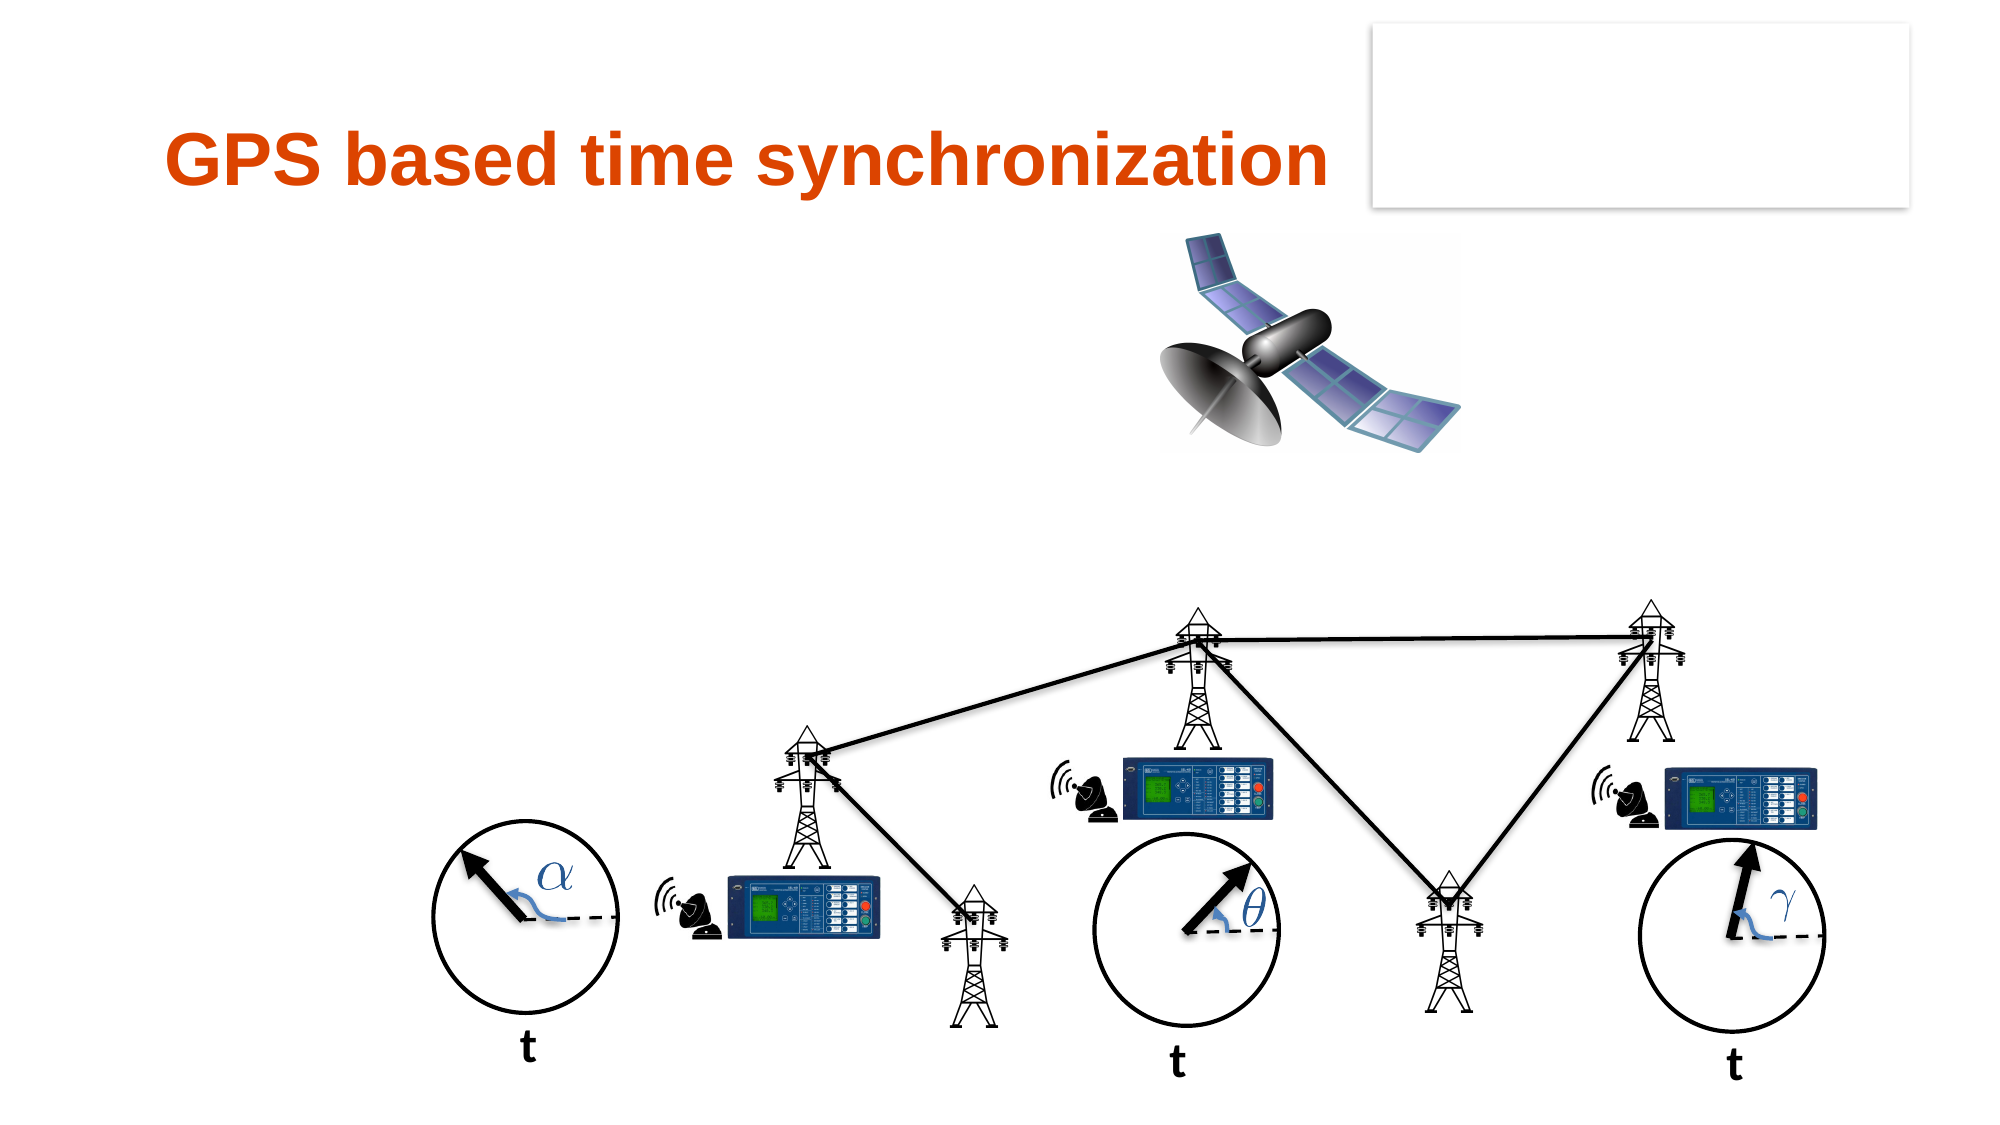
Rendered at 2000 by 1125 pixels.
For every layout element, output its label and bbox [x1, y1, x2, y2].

text_box [123, 23, 1910, 1099]
